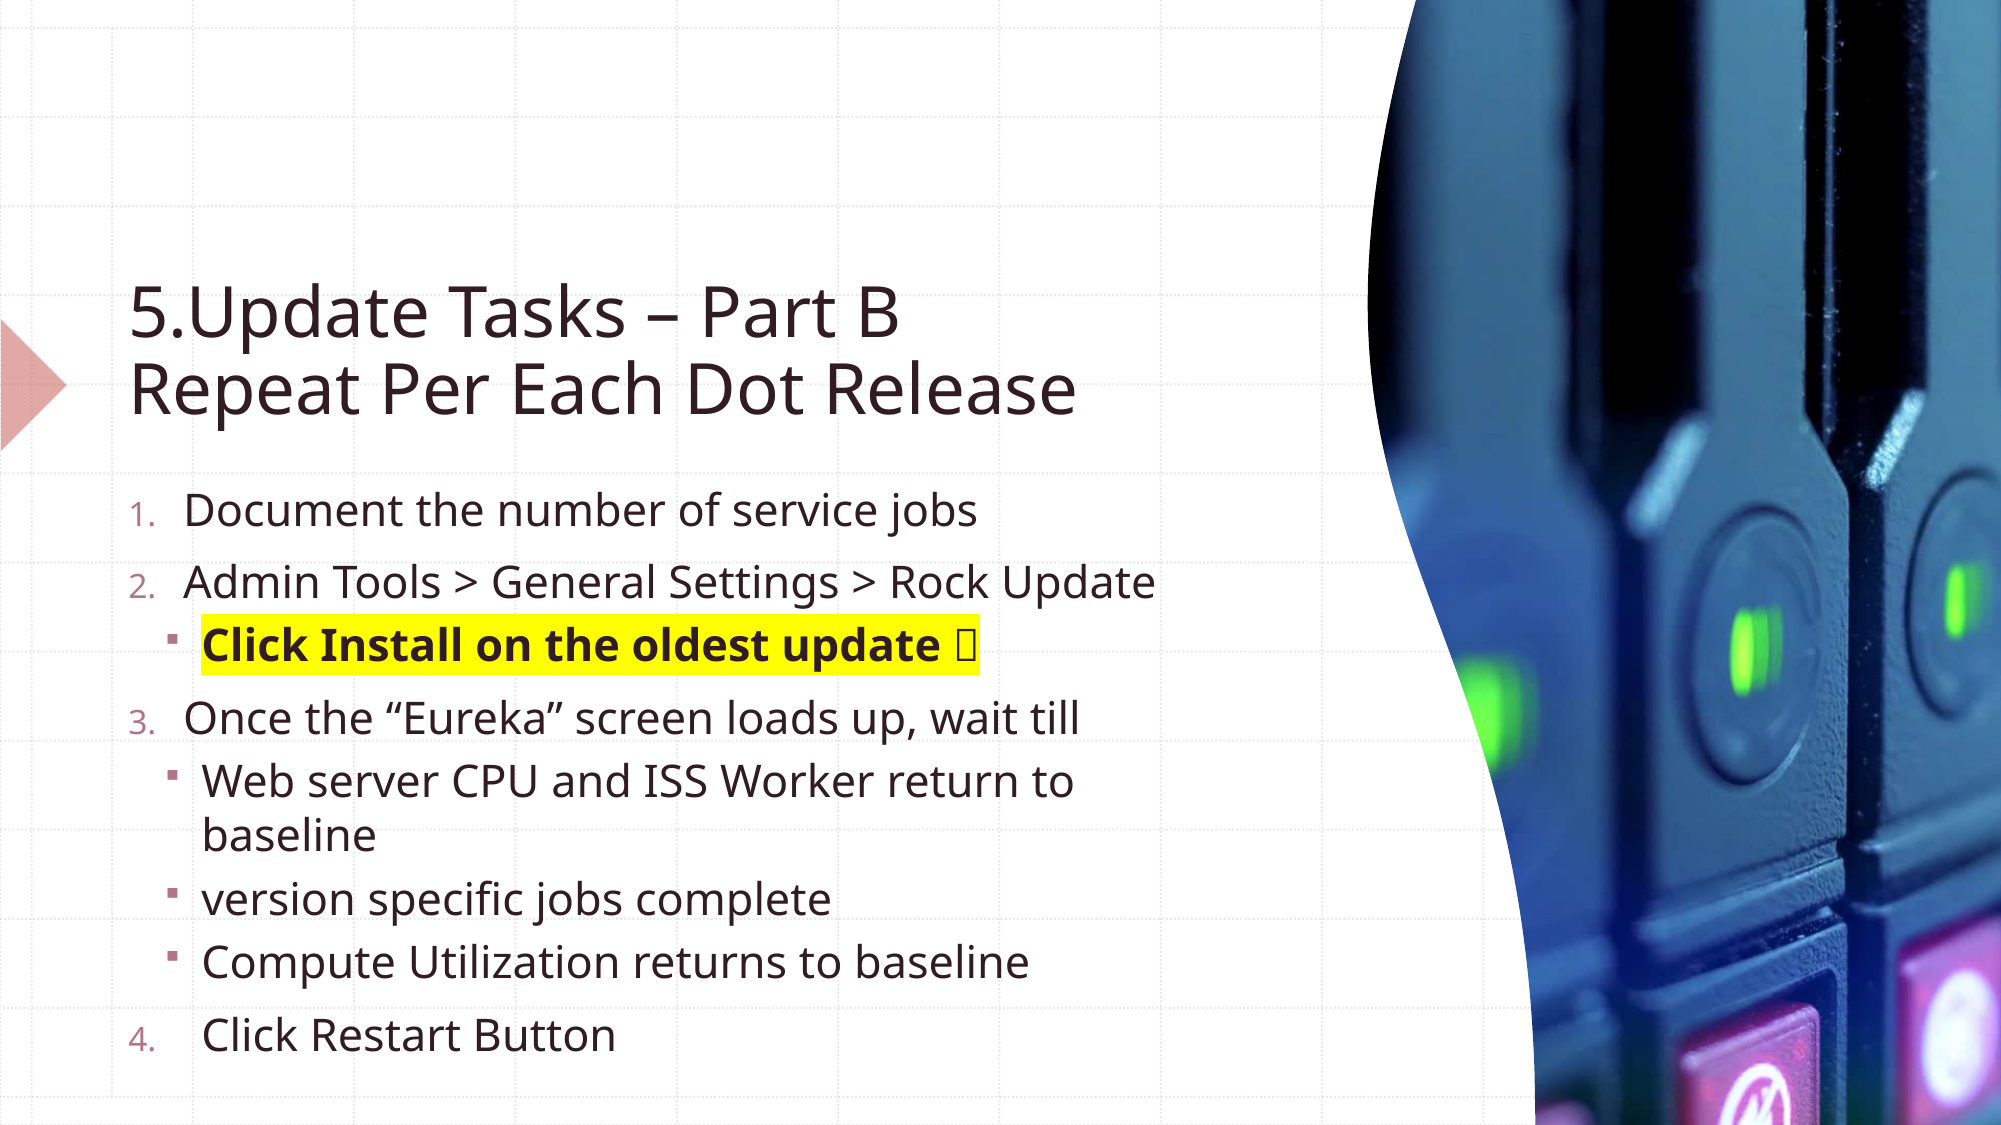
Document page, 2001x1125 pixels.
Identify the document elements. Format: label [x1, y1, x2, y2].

picture [1367, 0, 2001, 1125]
text_box [0, 0, 1367, 1125]
